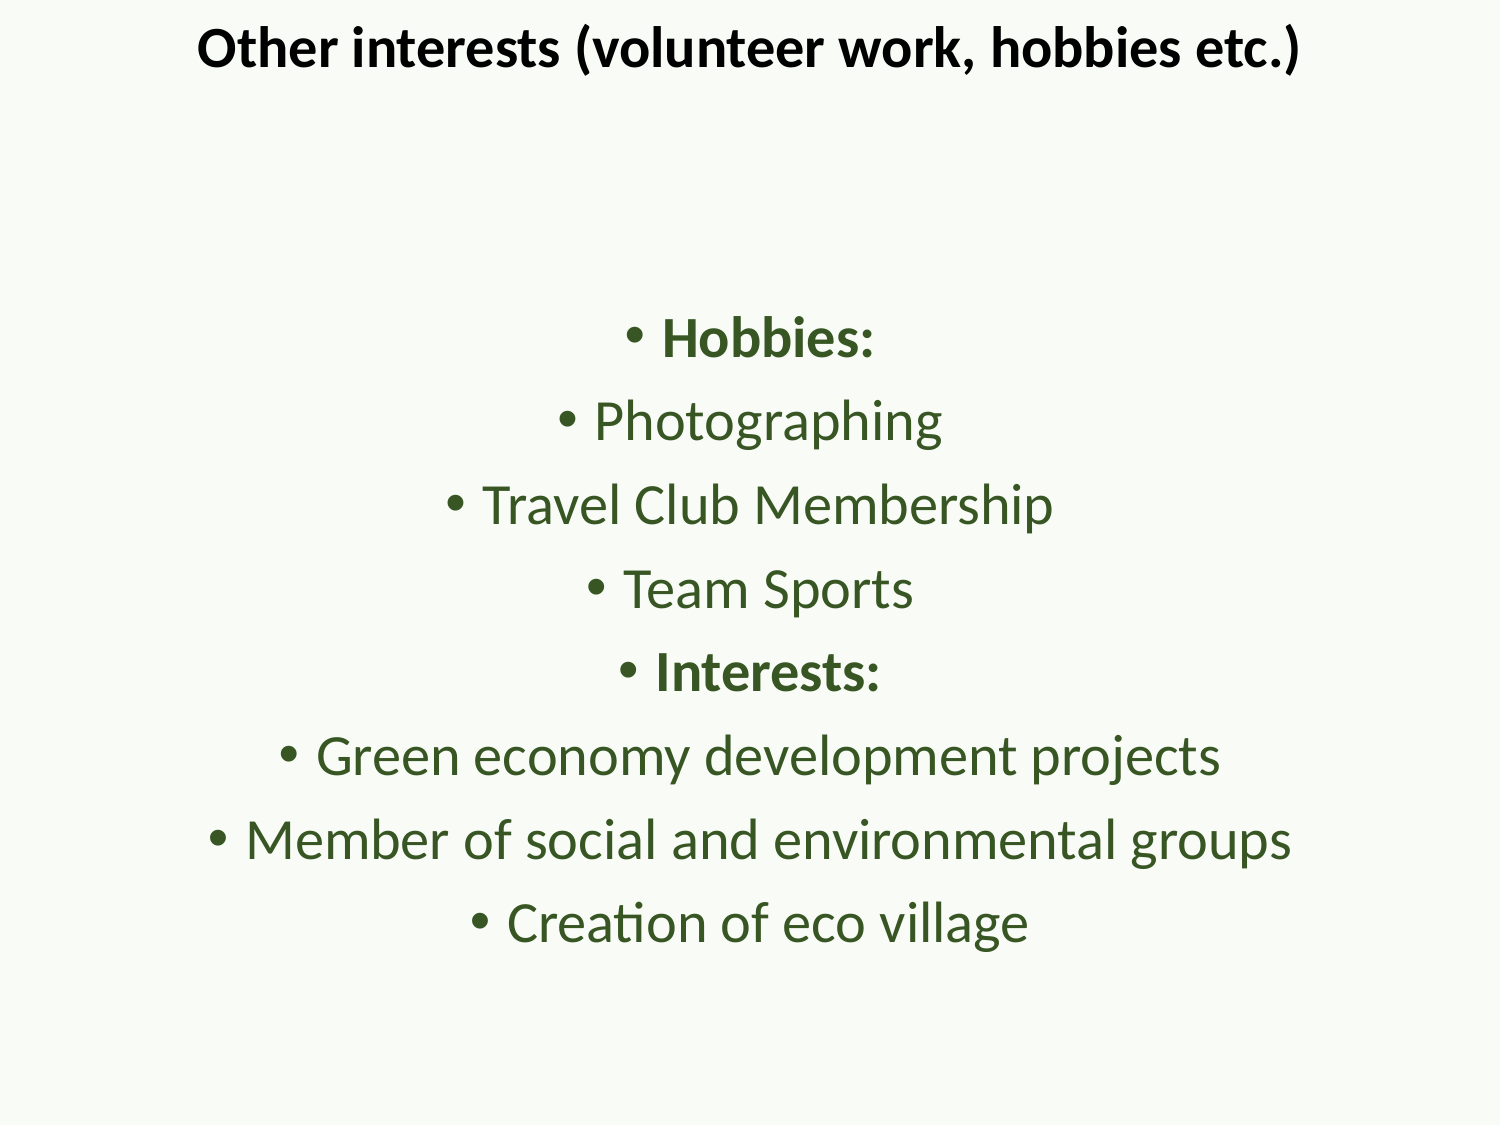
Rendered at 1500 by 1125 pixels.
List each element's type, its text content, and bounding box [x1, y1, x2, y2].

list Hobbies: Photographing Travel Club Membership Team Sports Interests: Green economy development projects Member of social and environmental groups Creation of eco village [103, 299, 1397, 1014]
text_box Other interests (volunteer work, hobbies etc.) [0, 1, 1500, 87]
